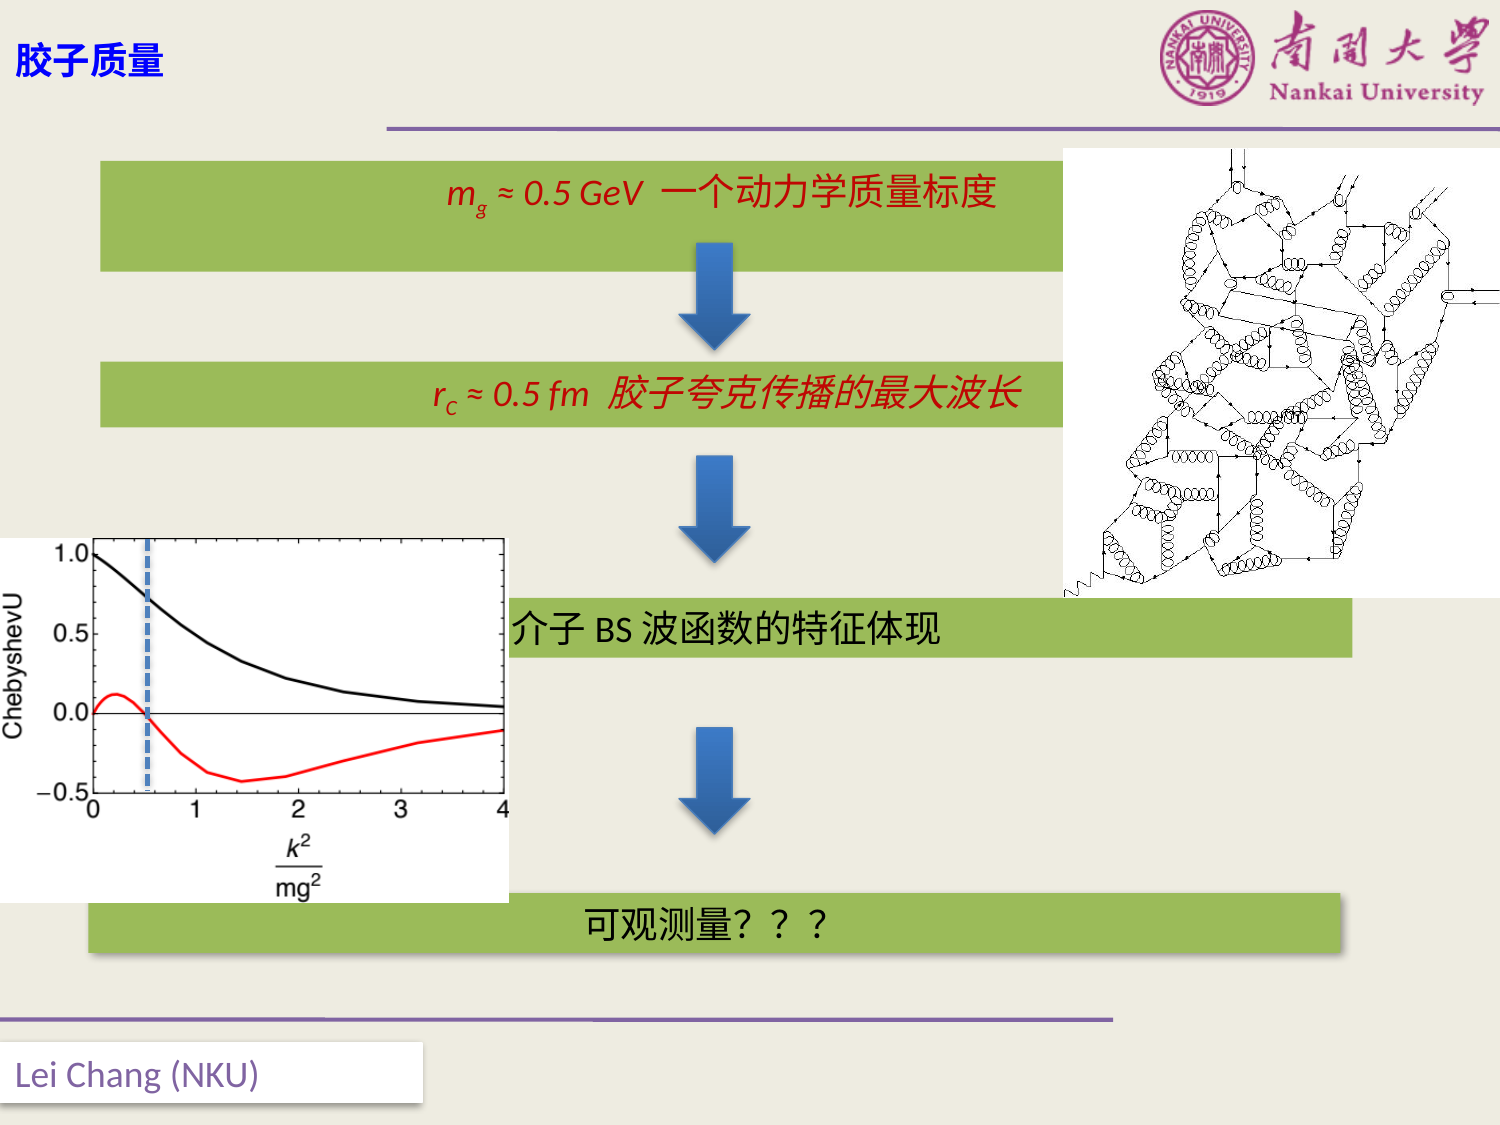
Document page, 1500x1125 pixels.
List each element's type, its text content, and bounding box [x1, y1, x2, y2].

text_box [678, 242, 751, 351]
text_box mg ≈ 0.5 GeV 一个动力学质量标度 [100, 160, 1057, 272]
text_box 可观测量？？？ [88, 893, 1341, 953]
picture [1160, 10, 1489, 106]
text_box 胶子质量 [0, 29, 1069, 90]
picture [0, 538, 509, 903]
text_box [678, 727, 751, 835]
text_box 介子BS波函数的特征体现 [514, 597, 1353, 658]
text_box rC ≈ 0.5 fm 胶子夸克传播的最大波长 [100, 361, 1057, 428]
text_box [678, 455, 751, 563]
picture [1062, 148, 1500, 599]
